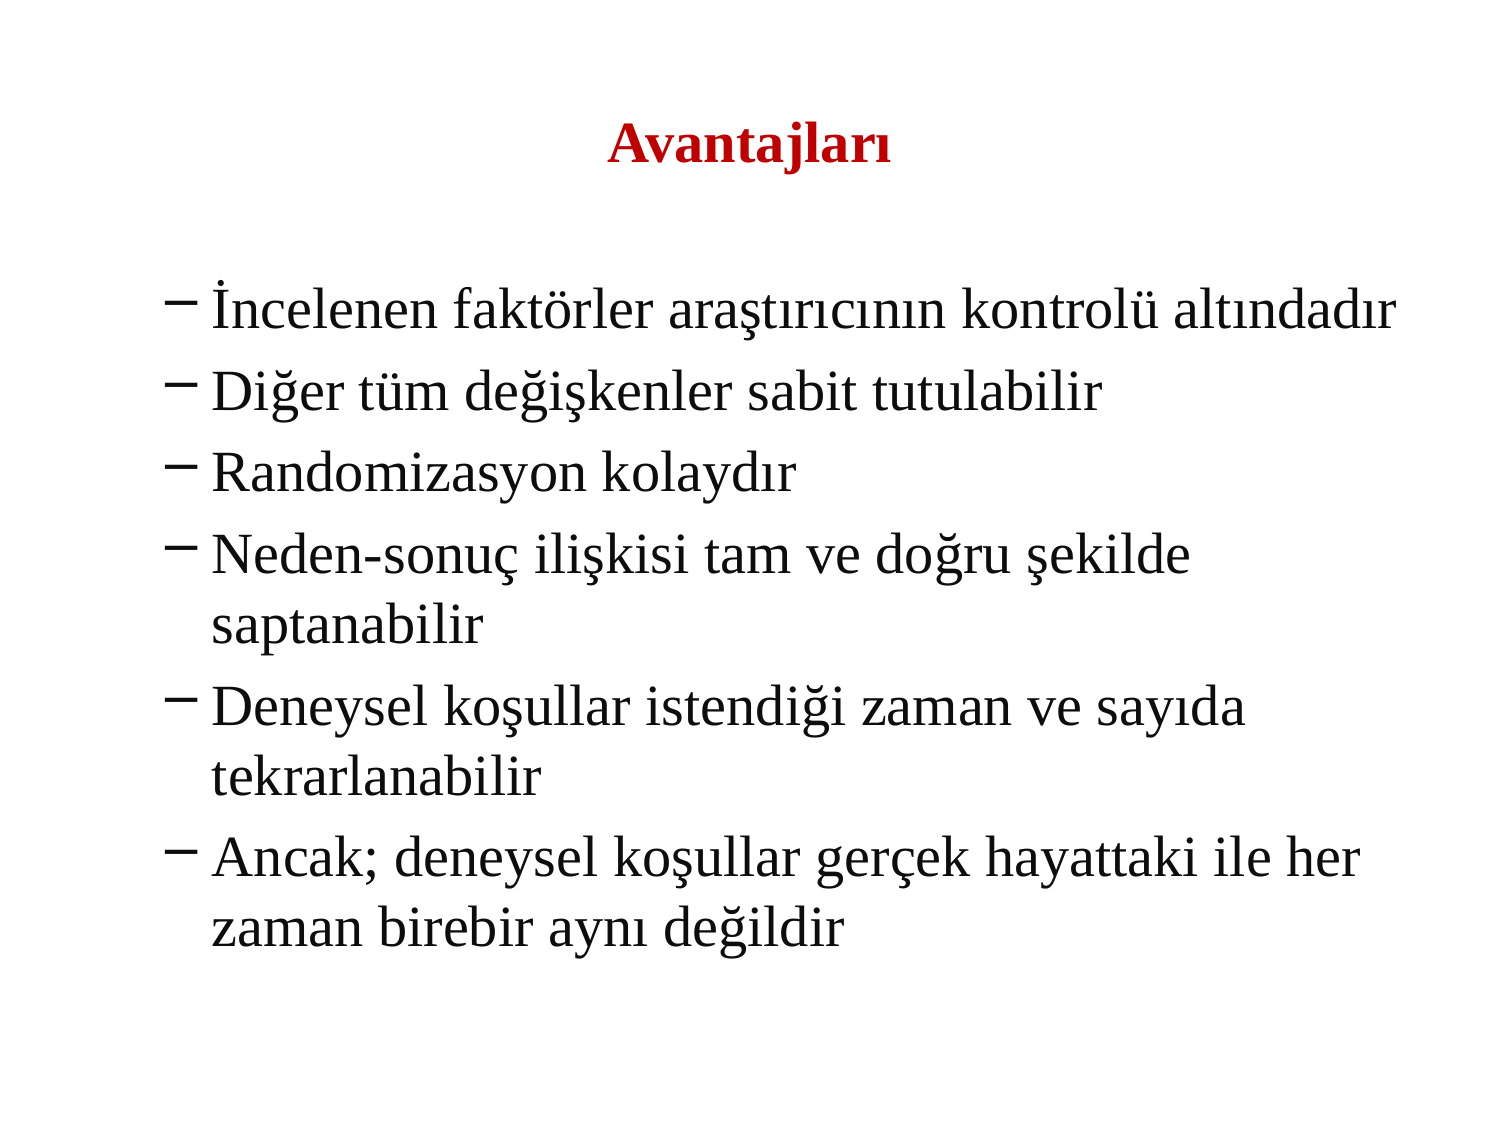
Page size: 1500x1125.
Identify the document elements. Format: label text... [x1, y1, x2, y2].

list İncelenen faktörler araştırıcının kontrolü altındadır Diğer tüm değişkenler sabit tutulabilir Randomizasyon kolaydır Neden-sonuç ilişkisi tam ve doğru şekilde saptanabilir Deneysel koşullar istendiği zaman ve sayıda tekrarlanabilir Ancak; deneysel koşullar gerçek hayattaki ile her zaman birebir aynı değildir [75, 262, 1425, 1005]
title Avantajları [75, 45, 1425, 233]
